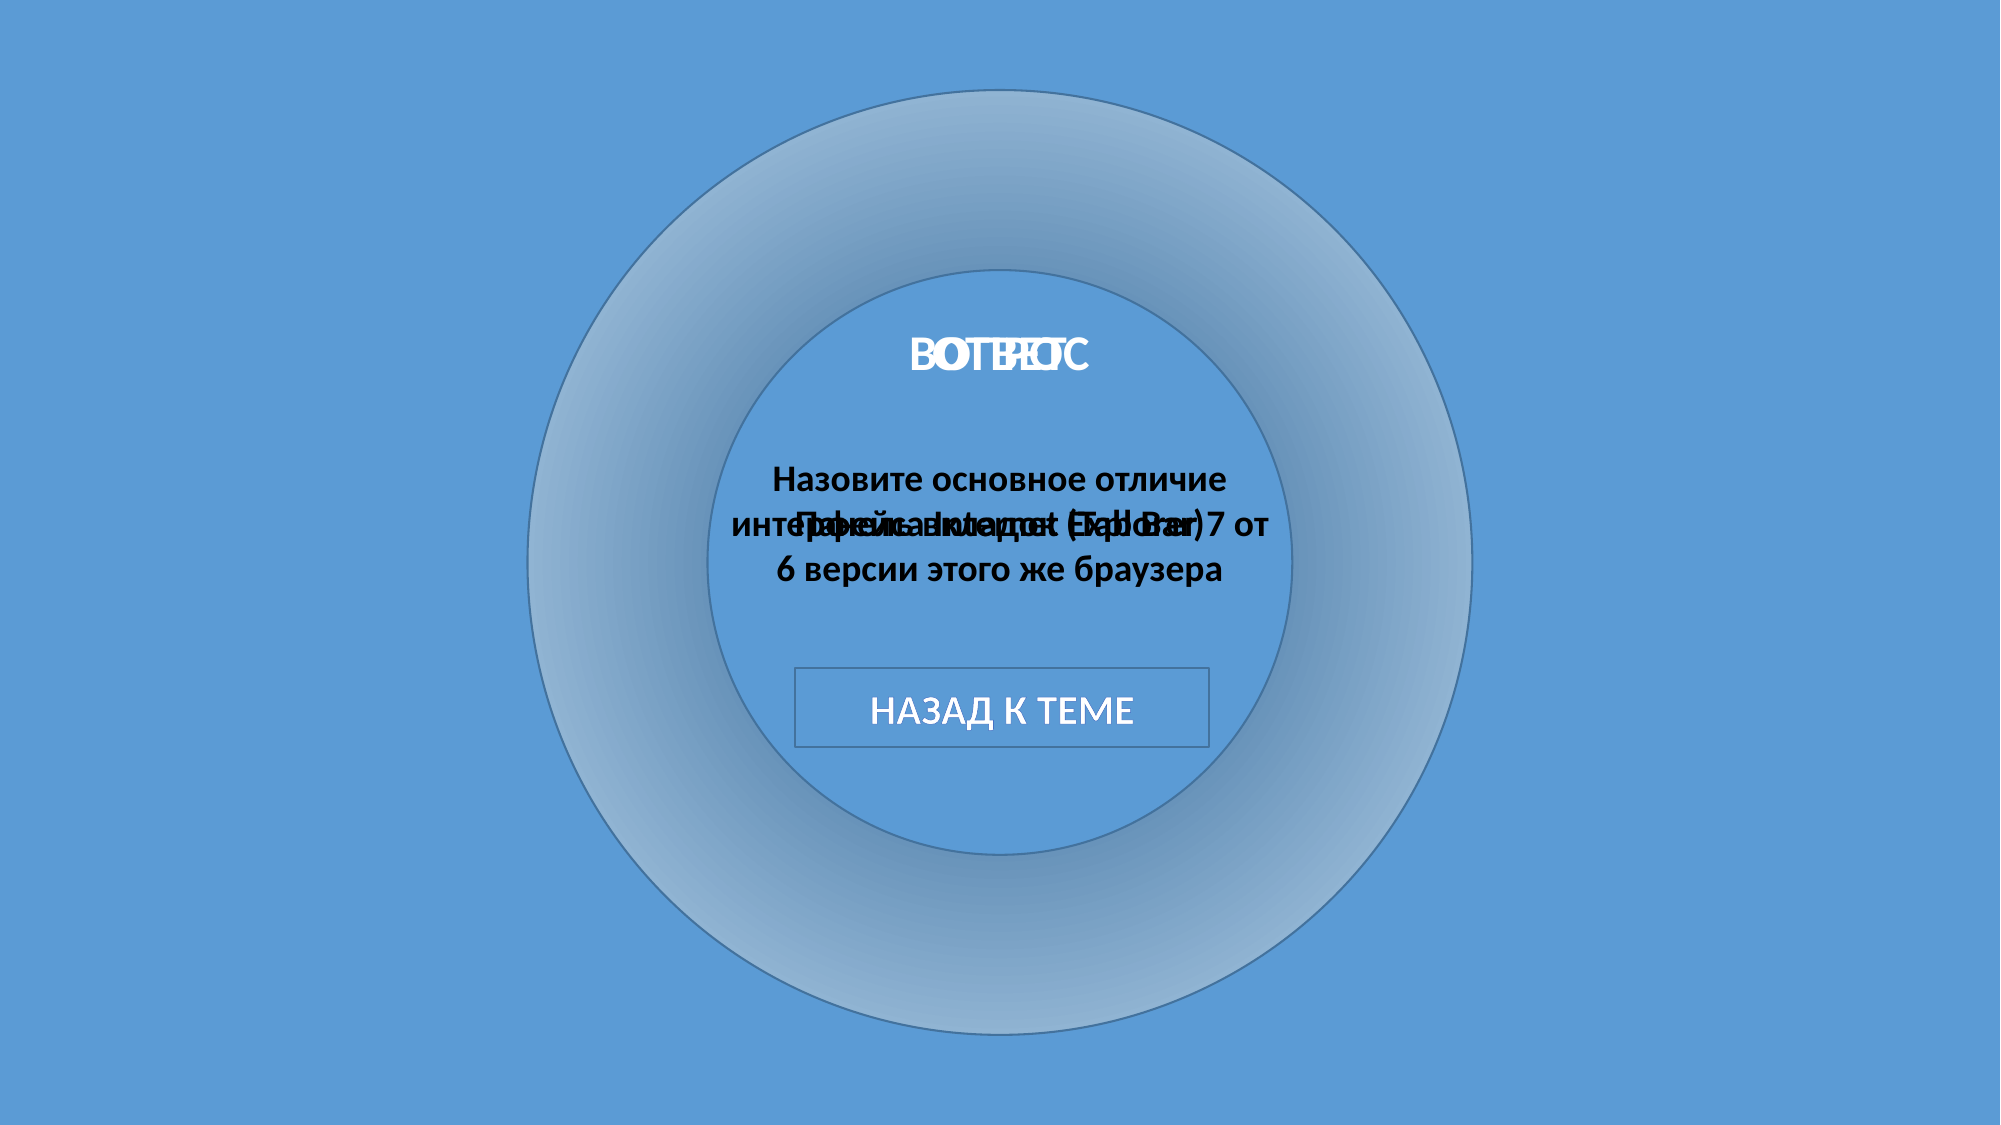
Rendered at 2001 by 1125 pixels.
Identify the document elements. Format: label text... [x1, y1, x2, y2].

text_box [526, 88, 1474, 1036]
text_box Панель вкладок (Tab Bar) [763, 491, 1237, 552]
text_box ВОПРОС [881, 313, 1118, 389]
text_box НАЗАД К ТЕМЕ [794, 667, 1210, 748]
text_box ОТВЕТ [1118, 313, 1233, 389]
text_box Назовите основное отличие интерфейса Internet Explorer 7 от 6 версии этого же браузера [704, 402, 1296, 640]
text_box ОТВЕТ [767, 313, 881, 389]
